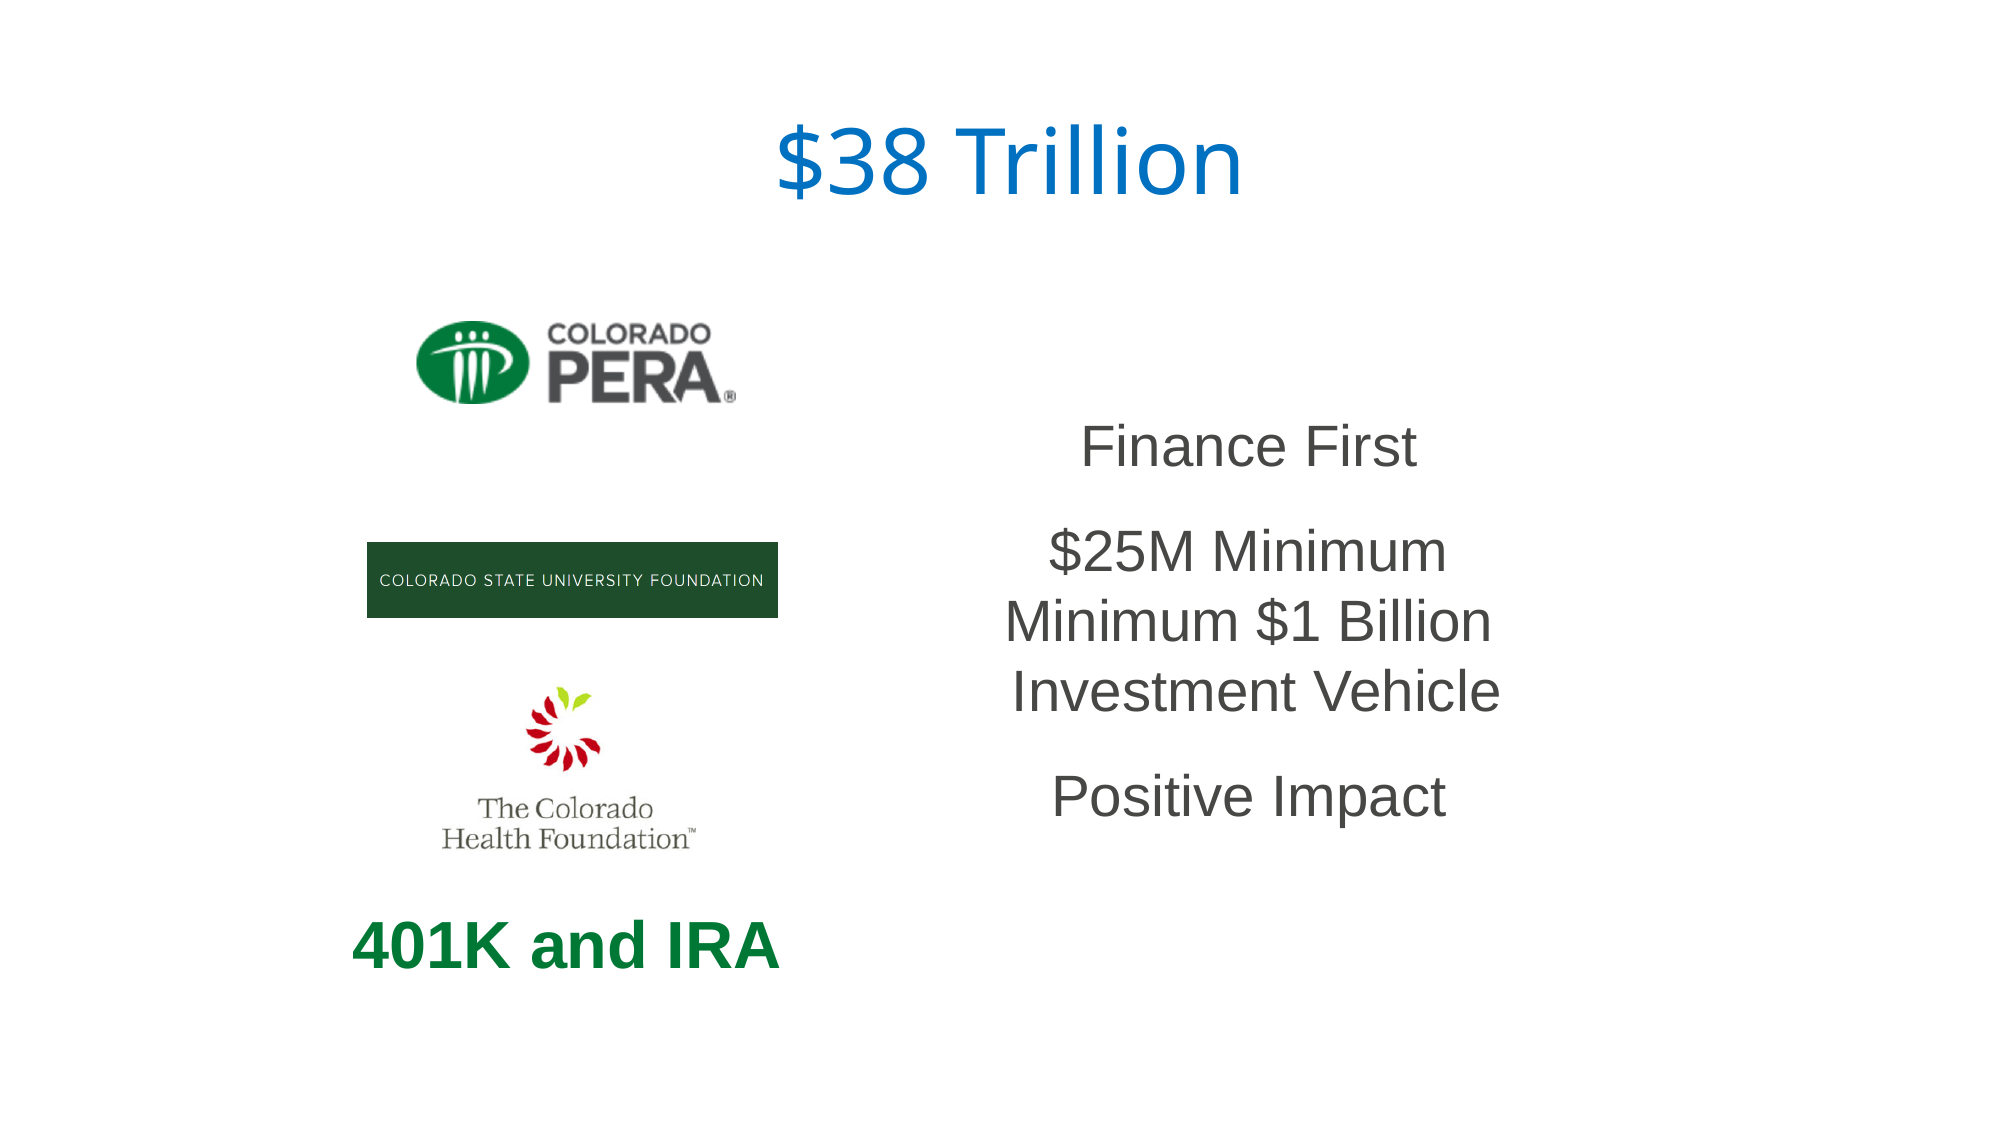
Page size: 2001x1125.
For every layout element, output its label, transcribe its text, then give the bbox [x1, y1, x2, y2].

picture [367, 542, 778, 619]
text_box Finance First $25M Minimum Minimum $1 Billion Investment Vehicle Positive Impact [852, 365, 1646, 841]
picture [442, 641, 696, 895]
title $38 Trillion [335, 63, 1686, 252]
text_box 401K and IRA [337, 894, 814, 989]
picture [380, 276, 764, 456]
